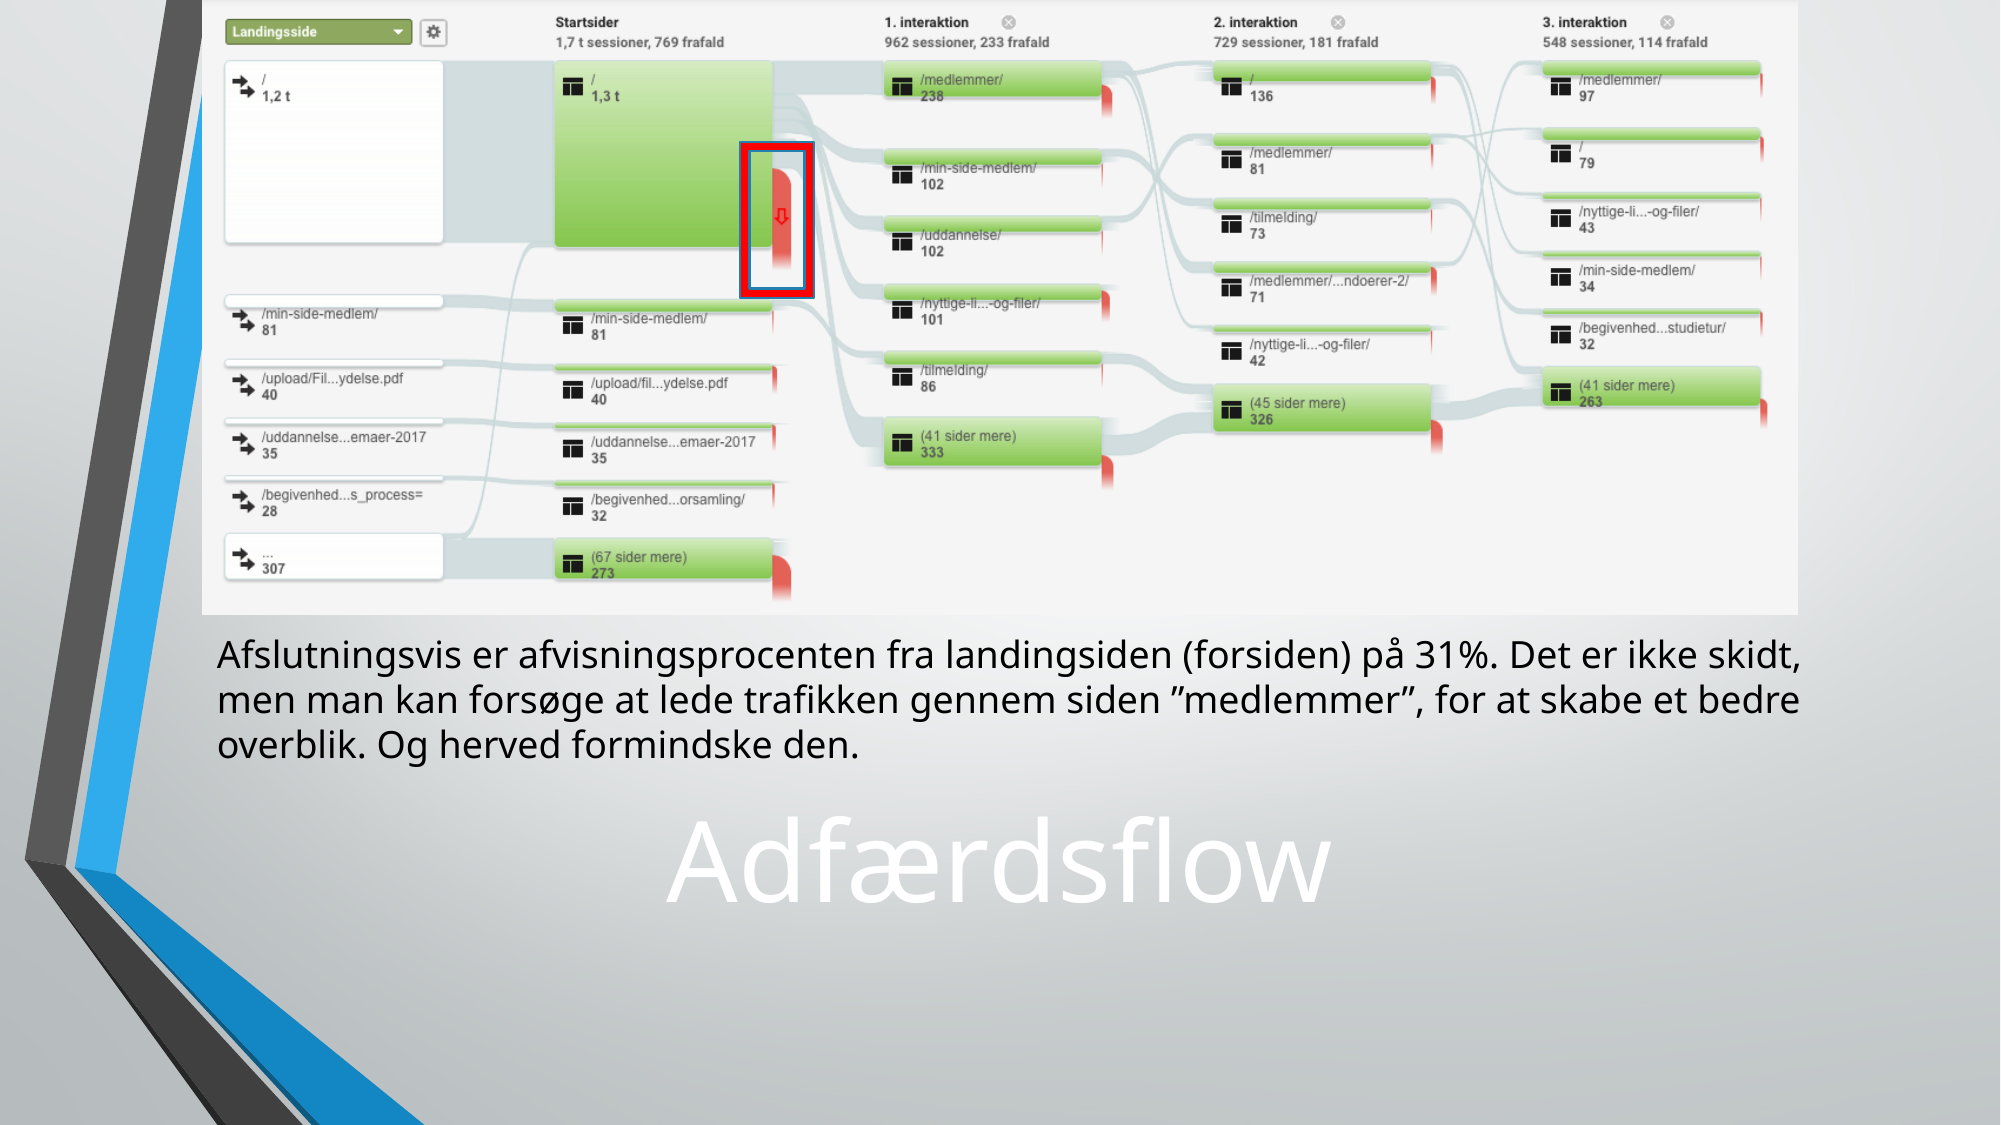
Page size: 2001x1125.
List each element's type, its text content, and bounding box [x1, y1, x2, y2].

text_box Afslutningsvis er afvisningsprocenten fra landingsiden (forsiden) på 31%. Det er ikke skidt, men man kan forsøge at lede trafikken gennem siden ”medlemmer”, for at skabe et bedre overblik. Og herved formindske den. [202, 623, 1894, 774]
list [201, 0, 1798, 615]
title Adfærdsflow [86, 780, 1914, 933]
